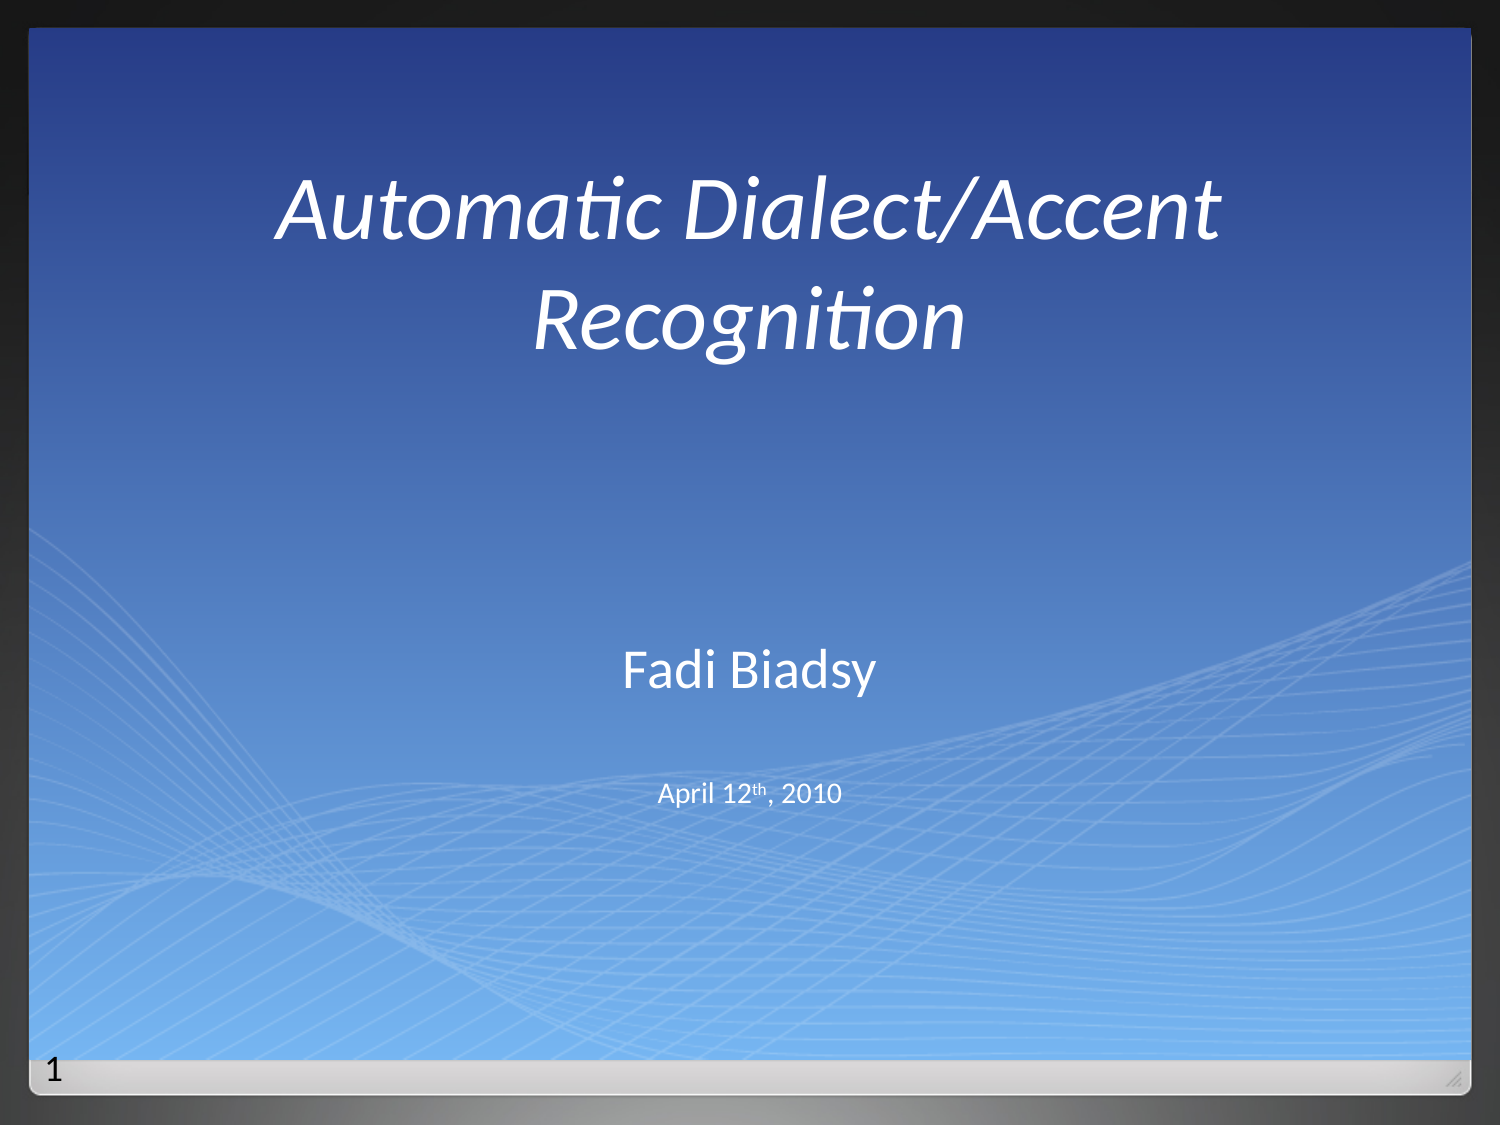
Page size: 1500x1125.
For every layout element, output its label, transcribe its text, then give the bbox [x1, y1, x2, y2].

title Automatic Dialect/Accent Recognition [68, 135, 1432, 485]
picture [0, 0, 1500, 1125]
subtitle Fadi Biadsy April 12th, 2010 [68, 624, 1432, 819]
slide_number 1 [29, 1036, 117, 1097]
